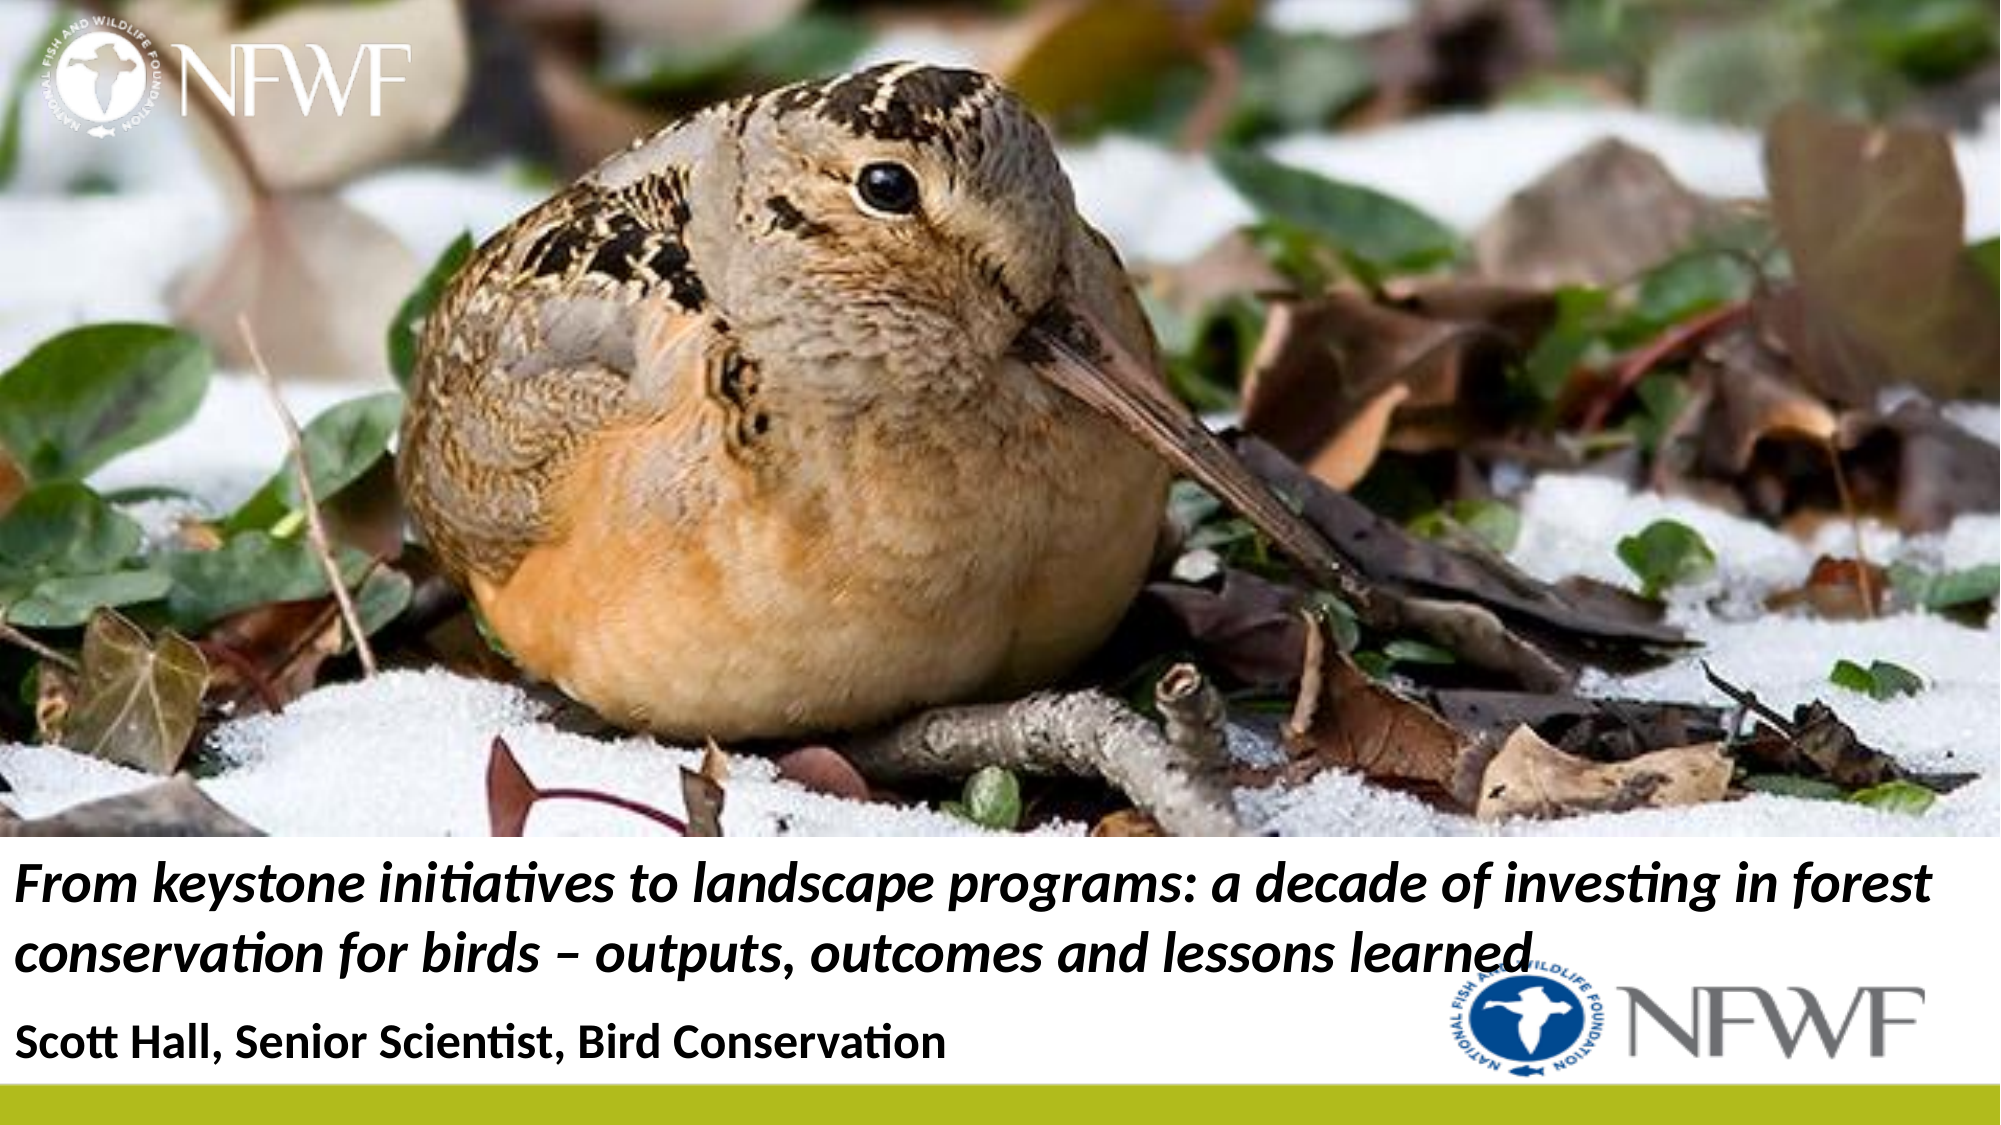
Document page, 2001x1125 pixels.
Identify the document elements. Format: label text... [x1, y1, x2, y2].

text_box From keystone initiatives to landscape programs: a decade of investing in forest conservation for birds – outputs, outcomes and lessons learned Scott Hall, Senior Scientist, Bird Conservation [0, 848, 2000, 1077]
picture [0, 0, 2000, 837]
picture [0, 1077, 2000, 1125]
